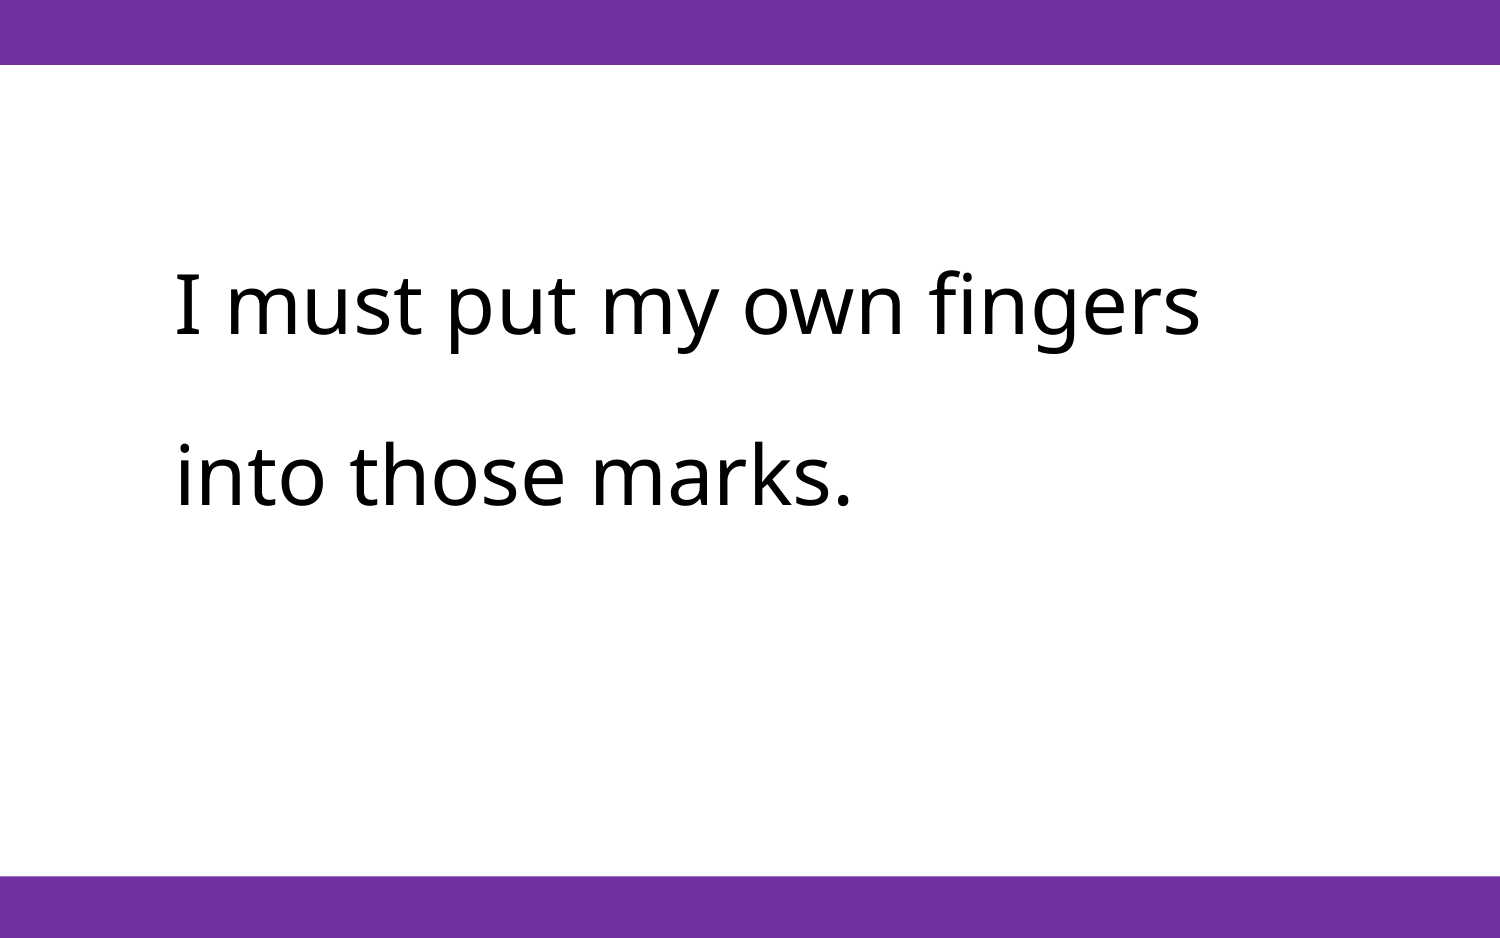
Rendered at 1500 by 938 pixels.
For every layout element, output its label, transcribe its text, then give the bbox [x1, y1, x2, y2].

text_box [0, 0, 1500, 66]
text_box [0, 875, 1500, 938]
text_box I must put my own fingers into those marks. [163, 195, 1281, 718]
